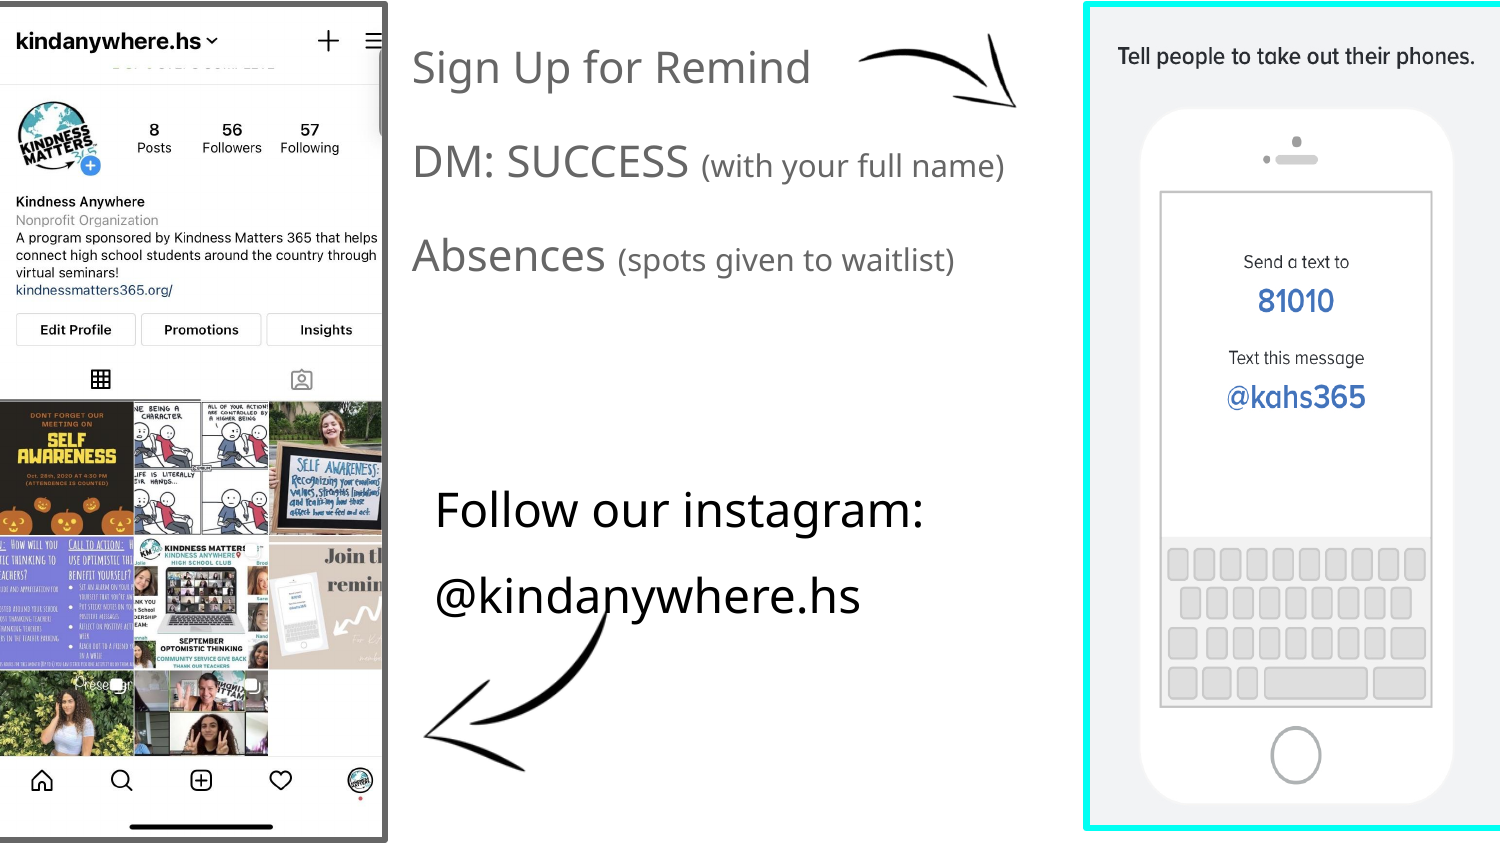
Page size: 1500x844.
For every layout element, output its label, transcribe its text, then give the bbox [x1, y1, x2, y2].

picture [826, 0, 1064, 195]
list Sign Up for Remind DM: SUCCESS (with your full name) Absences (spots given to waitlist) [396, 17, 1083, 335]
picture [396, 582, 642, 800]
text_box Follow our instagram: @kindanywhere.hs [419, 435, 1005, 722]
picture [1089, 6, 1500, 826]
picture [0, 6, 382, 838]
